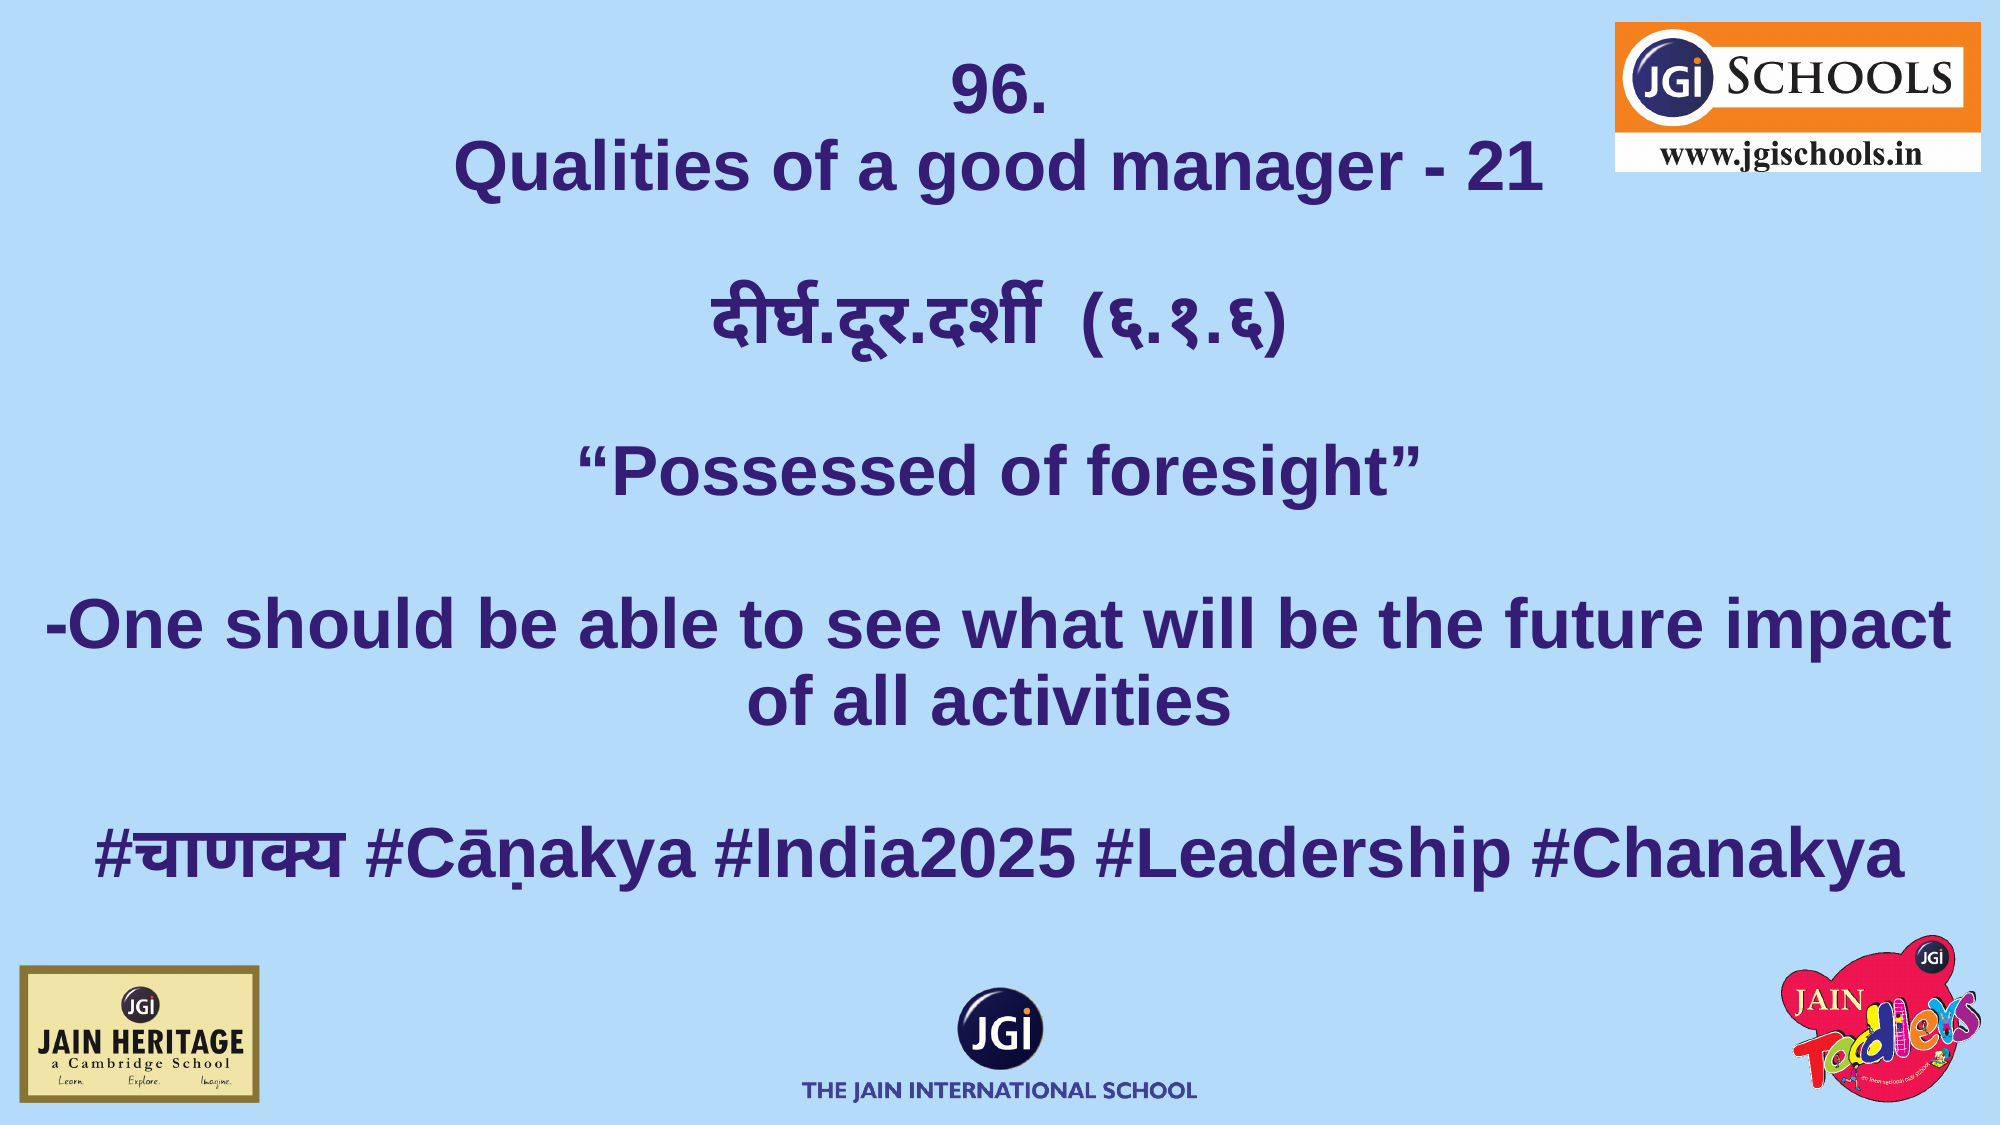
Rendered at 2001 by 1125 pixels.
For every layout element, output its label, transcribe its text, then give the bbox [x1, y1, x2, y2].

picture [1615, 22, 1981, 172]
picture [1780, 978, 1981, 1103]
picture [802, 985, 1197, 1103]
picture [19, 978, 260, 1103]
title 96. Qualities of a good manager - 21 दीर्घ.दूर.दर्शी (६.१.६) “Possessed of foresight” ⁃One should be able to see what will be the future impact of all activities #चाणक्य #Cāṇakya #India2025 #Leadership #Chanakya [17, 192, 1983, 978]
